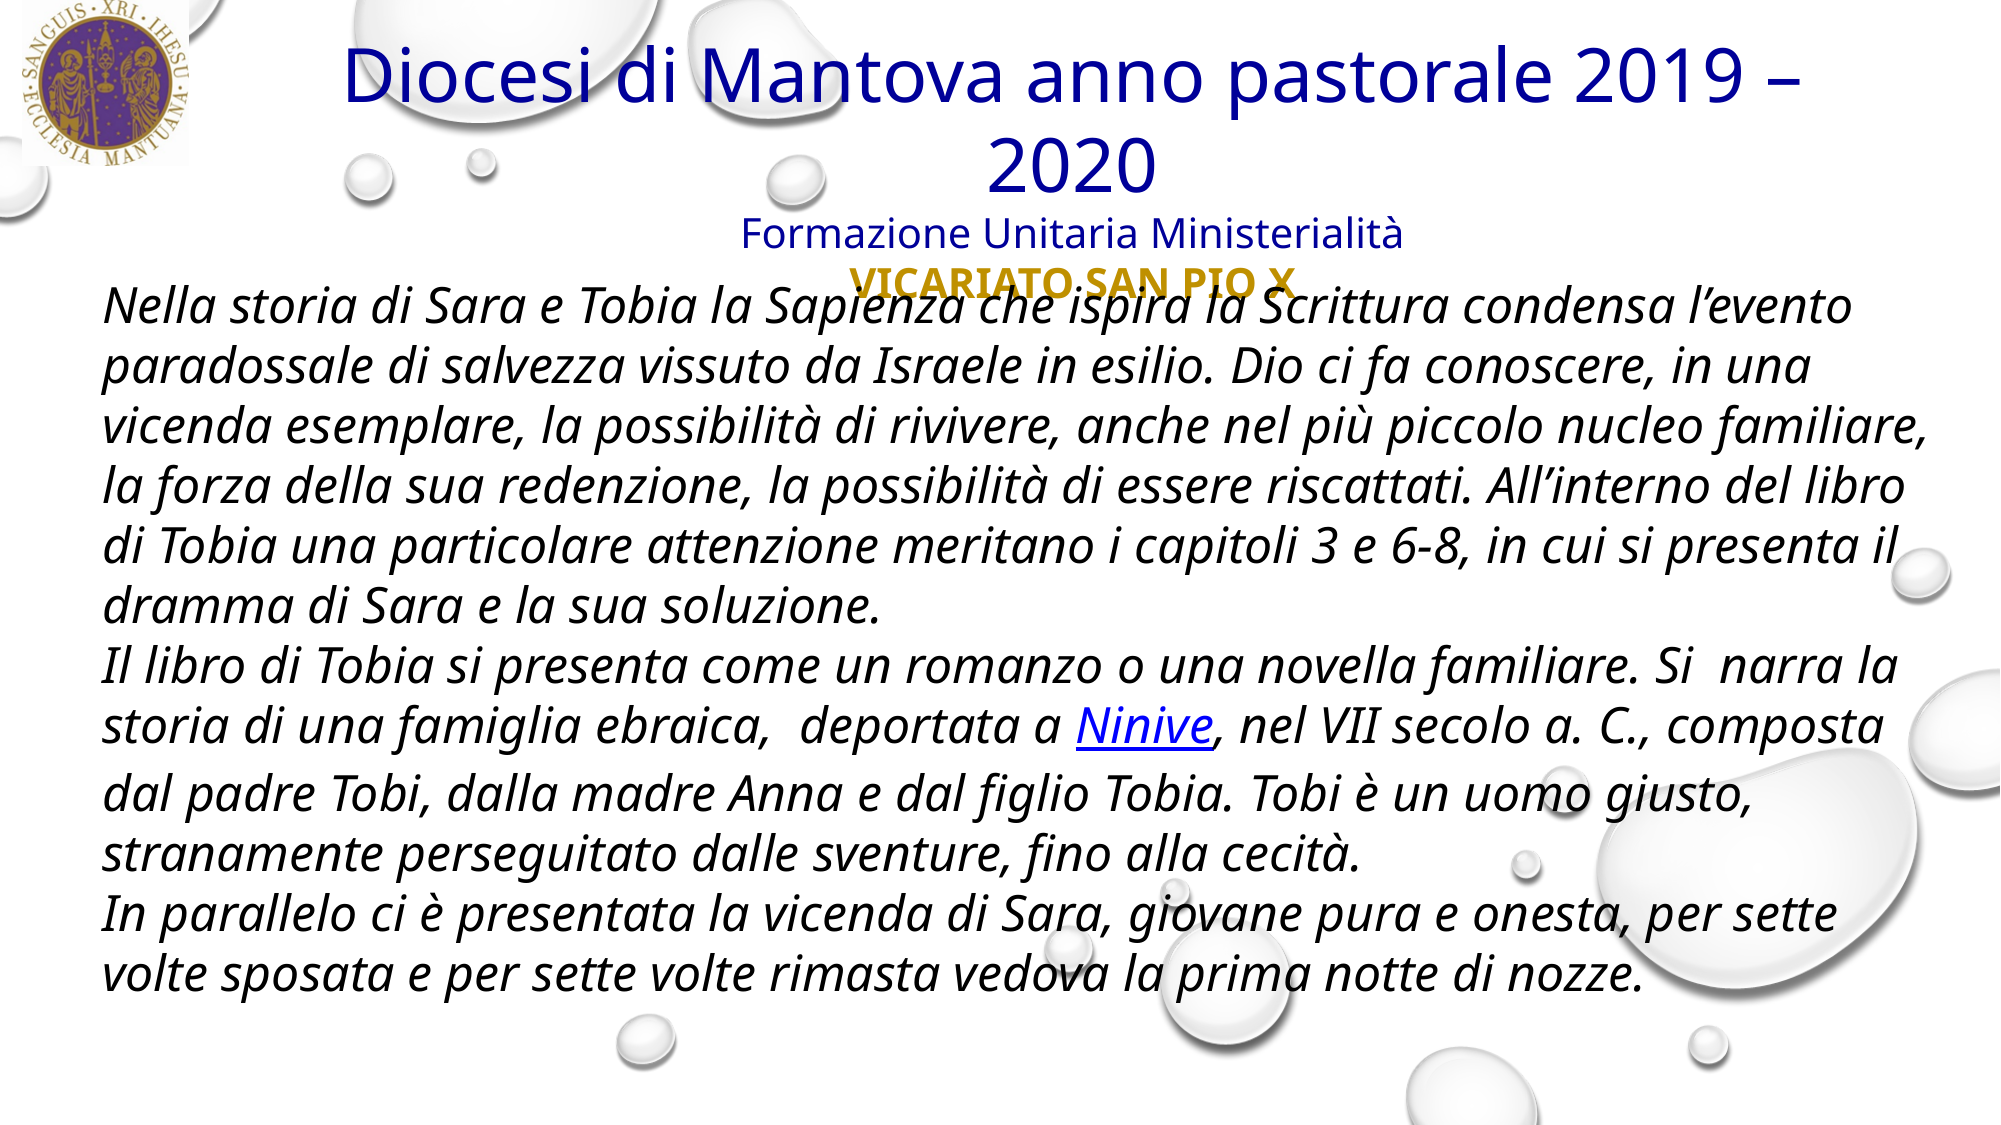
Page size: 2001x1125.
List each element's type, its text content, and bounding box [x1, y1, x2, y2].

text_box Diocesi di Mantova anno pastorale 2019 – 2020 Formazione Unitaria Ministerialità VICARIATO SAN PIO X [243, 19, 1902, 266]
text_box Nella storia di Sara e Tobia la Sapienza che ispira la Scrittura condensa l’evento paradossale di salvezza vissuto da Israele in esilio. Dio ci fa conoscere, in una vicenda esemplare, la possibilità di rivivere, anche nel più piccolo nucleo familiare, la forza della sua redenzione, la possibilità di essere riscattati. All’interno del libro di Tobia una particolare attenzione meritano i capitoli 3 e 6-8, in cui si presenta il dramma di Sara e la sua soluzione. Il libro di Tobia si presenta come un romanzo o una novella familiare. Si narra la storia di una famiglia ebraica, deportata a Ninive, nel VII secolo a. C., composta dal padre Tobi, dalla madre Anna e dal figlio Tobia. Tobi è un uomo giusto, stranamente perseguitato dalle sventure, fino alla cecità. In parallelo ci è presentata la vicenda di Sara, giovane pura e onesta, per sette volte sposata e per sette volte rimasta vedova la prima notte di nozze. [87, 266, 1962, 1010]
picture [0, 0, 2000, 1125]
